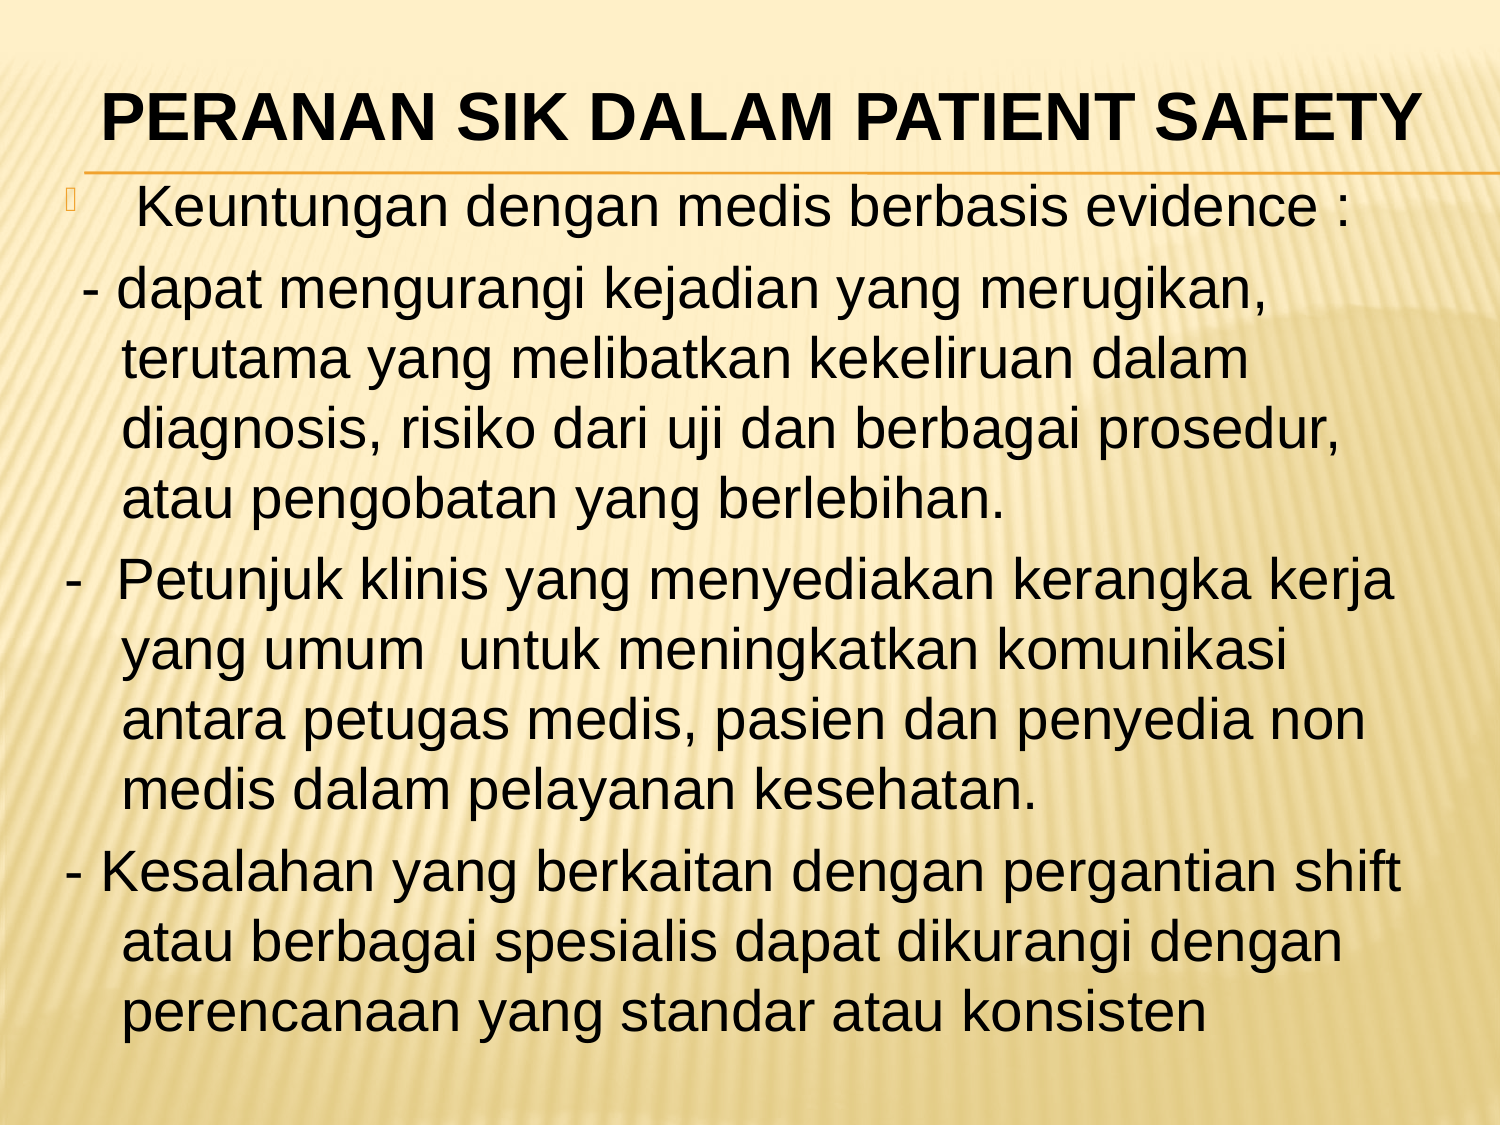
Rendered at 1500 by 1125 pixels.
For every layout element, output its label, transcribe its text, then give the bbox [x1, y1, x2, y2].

title Peranan SIK dalam Patient Safety [50, 30, 1475, 160]
list Keuntungan dengan medis berbasis evidence : - dapat mengurangi kejadian yang merugikan, terutama yang melibatkan kekeliruan dalam diagnosis, risiko dari uji dan berbagai prosedur, atau pengobatan yang berlebihan. - Petunjuk klinis yang menyediakan kerangka kerja yang umum untuk meningkatkan komunikasi antara petugas medis, pasien dan penyedia non medis dalam pelayanan kesehatan. - Kesalahan yang berkaitan dengan pergantian shift atau berbagai spesialis dapat dikurangi dengan perencanaan yang standar atau konsisten [50, 160, 1475, 1071]
